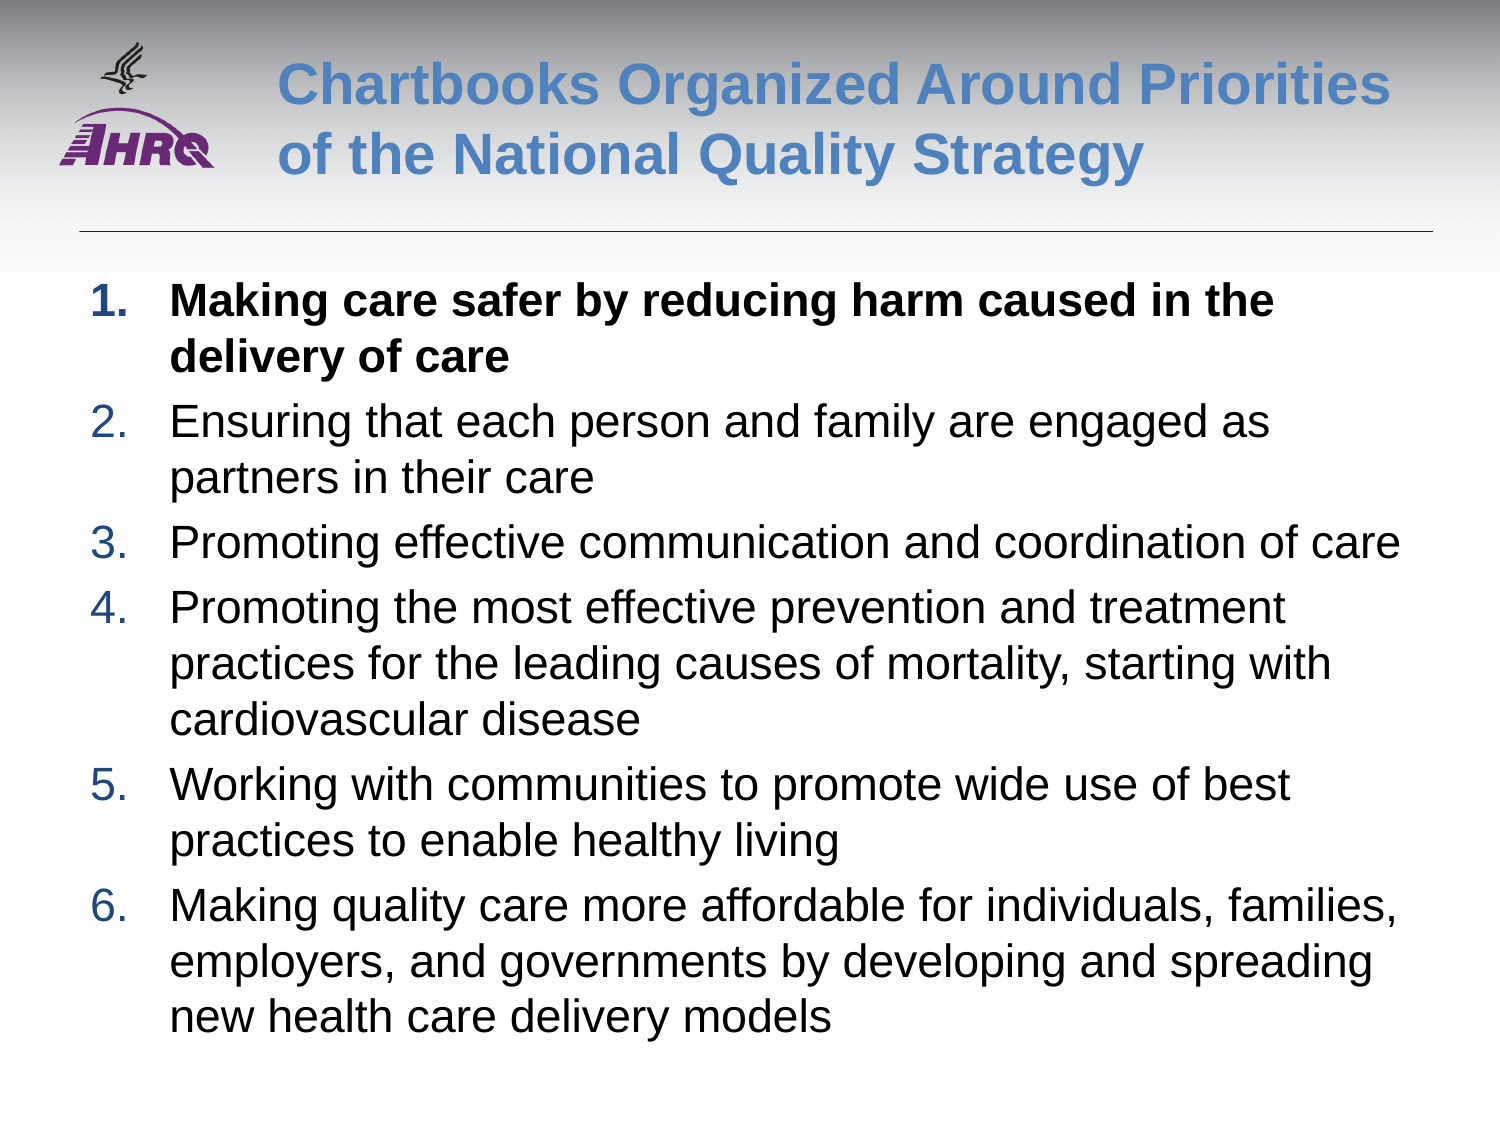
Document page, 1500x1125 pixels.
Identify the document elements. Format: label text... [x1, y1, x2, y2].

list Making care safer by reducing harm caused in the delivery of care Ensuring that each person and family are engaged as partners in their care Promoting effective communication and coordination of care Promoting the most effective prevention and treatment practices for the leading causes of mortality, starting with cardiovascular disease Working with communities to promote wide use of best practices to enable healthy living Making quality care more affordable for individuals, families, employers, and governments by developing and spreading new health care delivery models [75, 262, 1425, 1063]
title Chartbooks Organized Around Priorities of the National Quality Strategy [262, 45, 1425, 188]
picture [0, 0, 1500, 1125]
